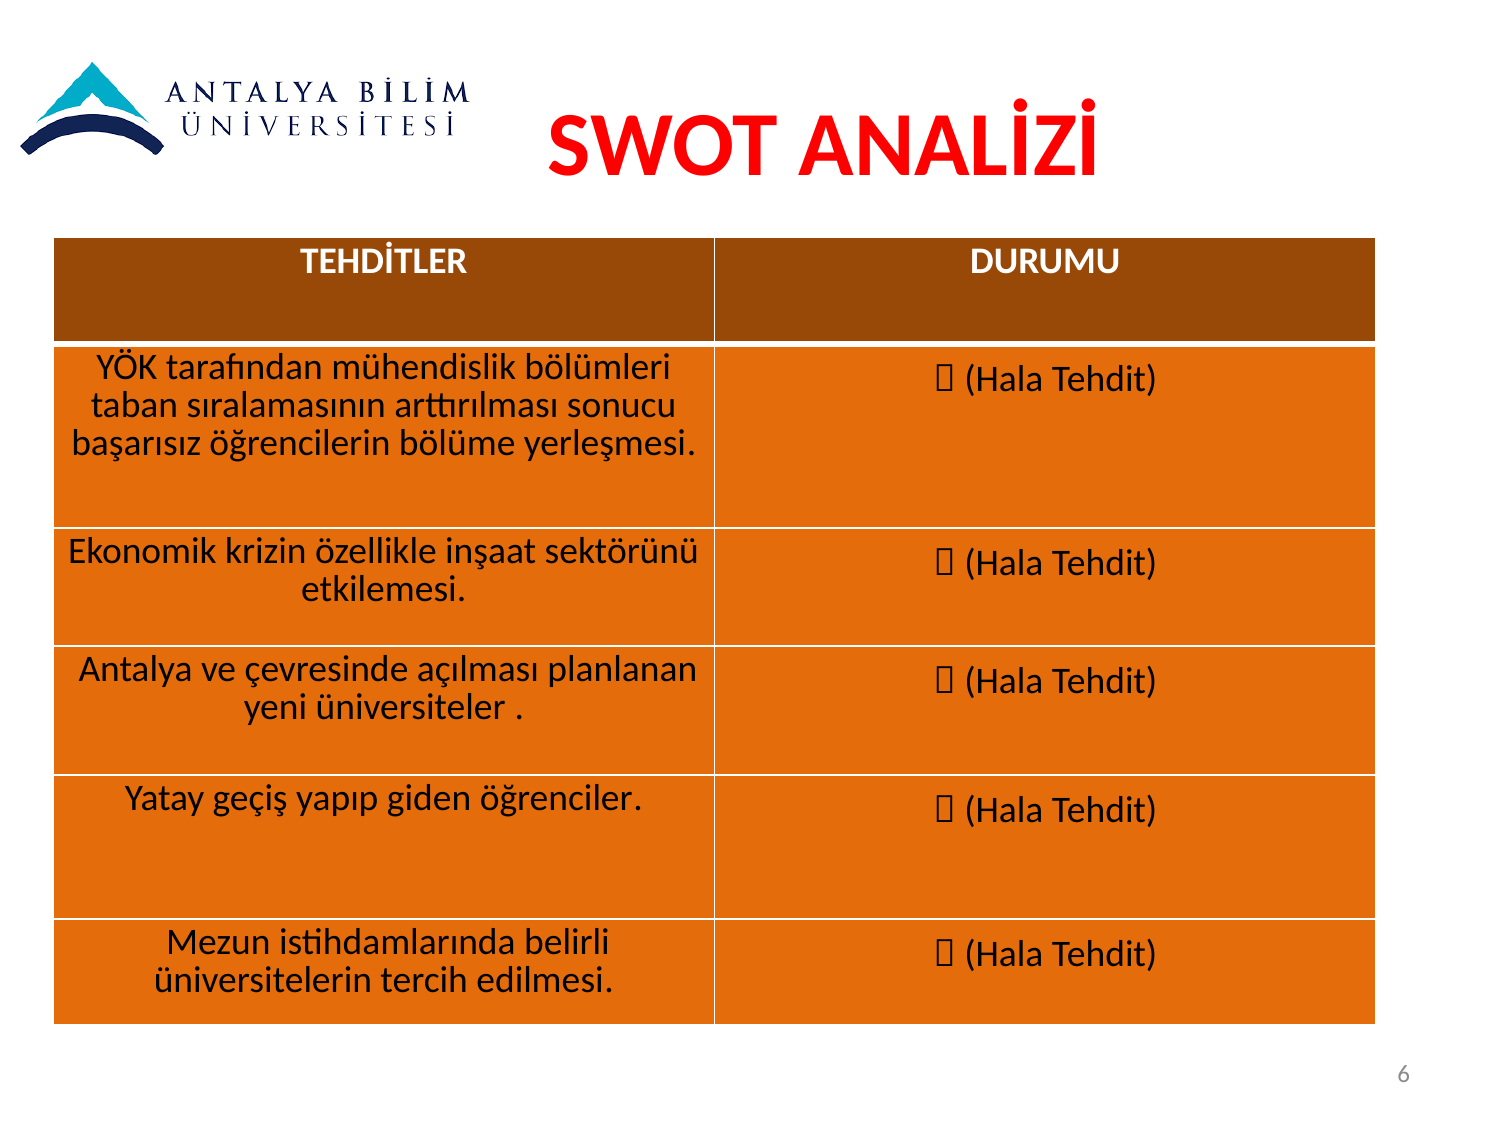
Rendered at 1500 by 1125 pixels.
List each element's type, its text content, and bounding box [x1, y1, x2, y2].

table_cell Ekonomik krizin özellikle inşaat sektörünü etkilemesi. [54, 529, 714, 645]
slide_number 6 [1074, 1042, 1425, 1103]
table_cell  (Hala Tehdit) [715, 347, 1375, 527]
table_cell YÖK tarafından mühendislik bölümleri taban sıralamasının arttırılması sonucu başarısız öğrencilerin bölüme yerleşmesi. [54, 347, 714, 527]
table_cell Yatay geçiş yapıp giden öğrenciler. [54, 776, 714, 918]
table_cell Antalya ve çevresinde açılması planlanan yeni üniversiteler . [54, 647, 714, 774]
table_header TEHDİTLER [54, 238, 714, 341]
table_cell Mezun istihdamlarında belirli üniversitelerin tercih edilmesi. [54, 920, 714, 1024]
table_cell  (Hala Tehdit) [715, 920, 1375, 1024]
table_header DURUMU [715, 238, 1375, 341]
table_cell  (Hala Tehdit) [715, 529, 1375, 645]
title SWOT ANALİZİ [75, 45, 1425, 233]
table_cell  (Hala Tehdit) [715, 647, 1375, 774]
picture [20, 59, 471, 155]
table_cell  (Hala Tehdit) [715, 776, 1375, 918]
